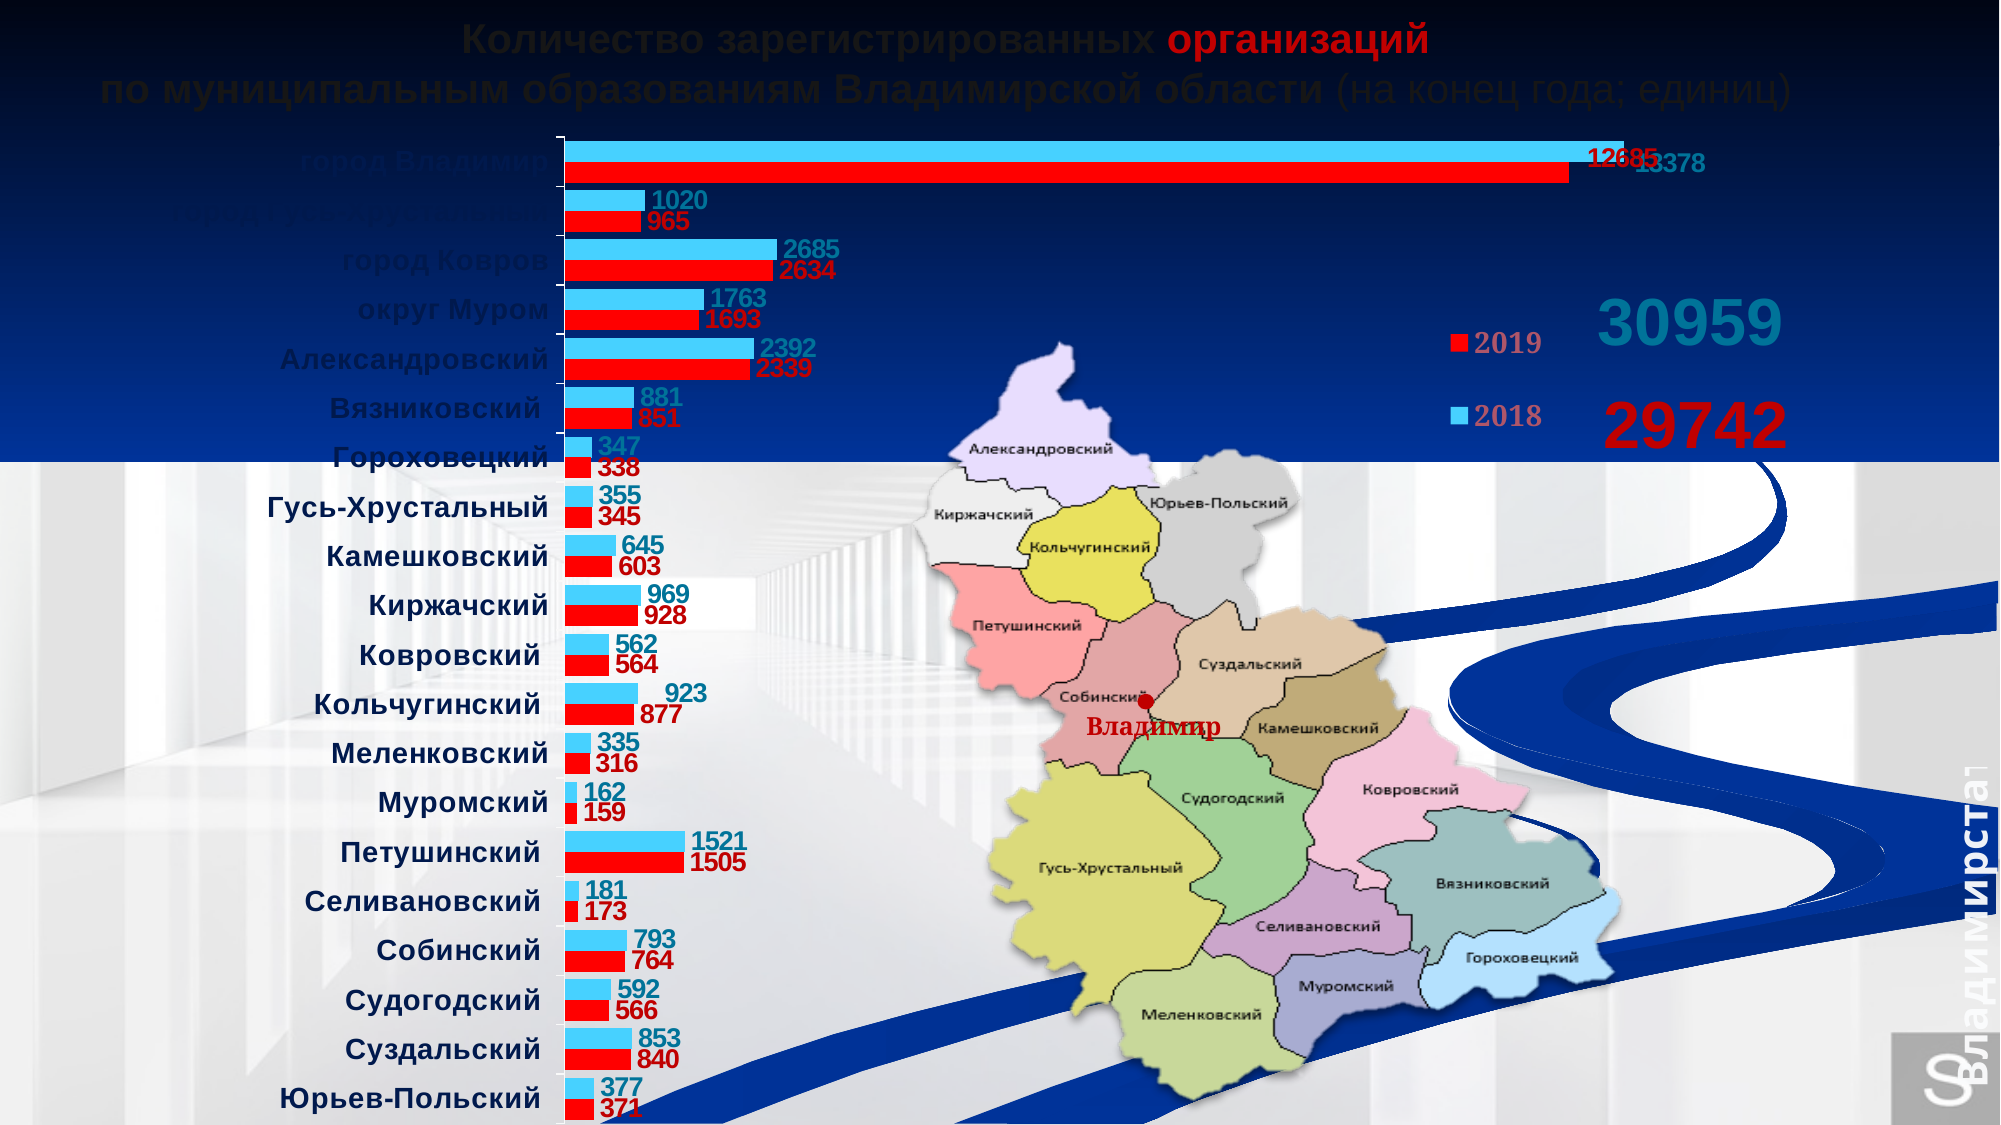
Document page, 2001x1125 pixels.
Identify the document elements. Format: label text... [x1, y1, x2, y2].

chart [60, 86, 1832, 1125]
text_box Владимирстат [1938, 739, 2000, 1104]
picture [909, 330, 1638, 1111]
text_box Количество зарегистрированных организаций по муниципальным образованиям Владимирской области (на конец года; единиц) [60, 4, 1832, 86]
